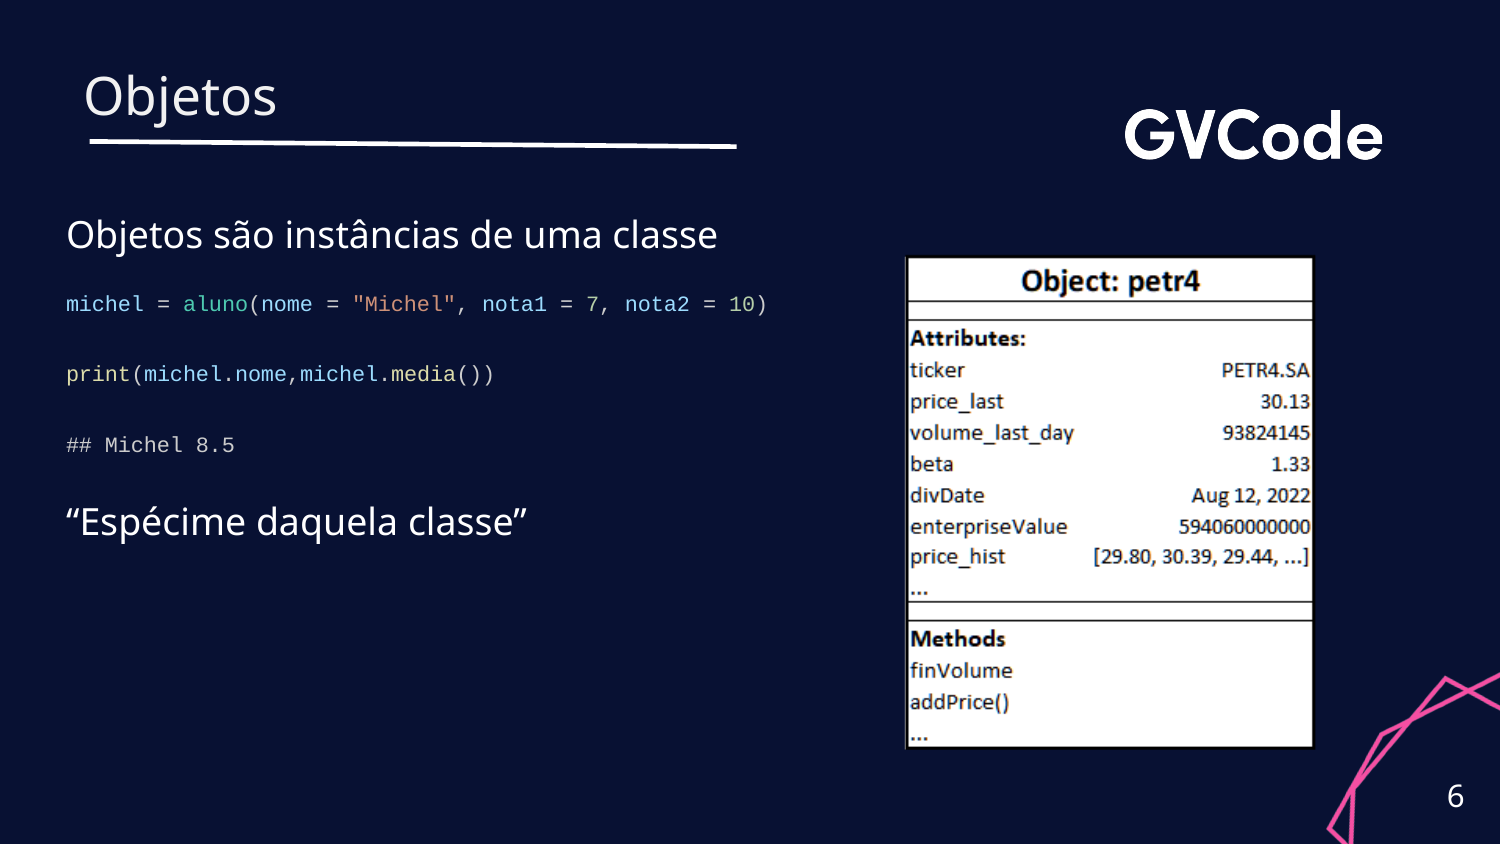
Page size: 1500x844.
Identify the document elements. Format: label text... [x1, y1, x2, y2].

picture [904, 253, 1317, 750]
picture [1119, 142, 1383, 189]
list Objetos são instâncias de uma classe michel = aluno(nome = "Michel", nota1 = 7, nota2 = 10) print(michel.nome,michel.media()) ## Michel 8.5 “Espécime daquela classe” [51, 189, 1449, 750]
slide_number ‹#› [1389, 764, 1480, 830]
picture [1323, 648, 1500, 844]
title Objetos [68, 47, 1467, 142]
